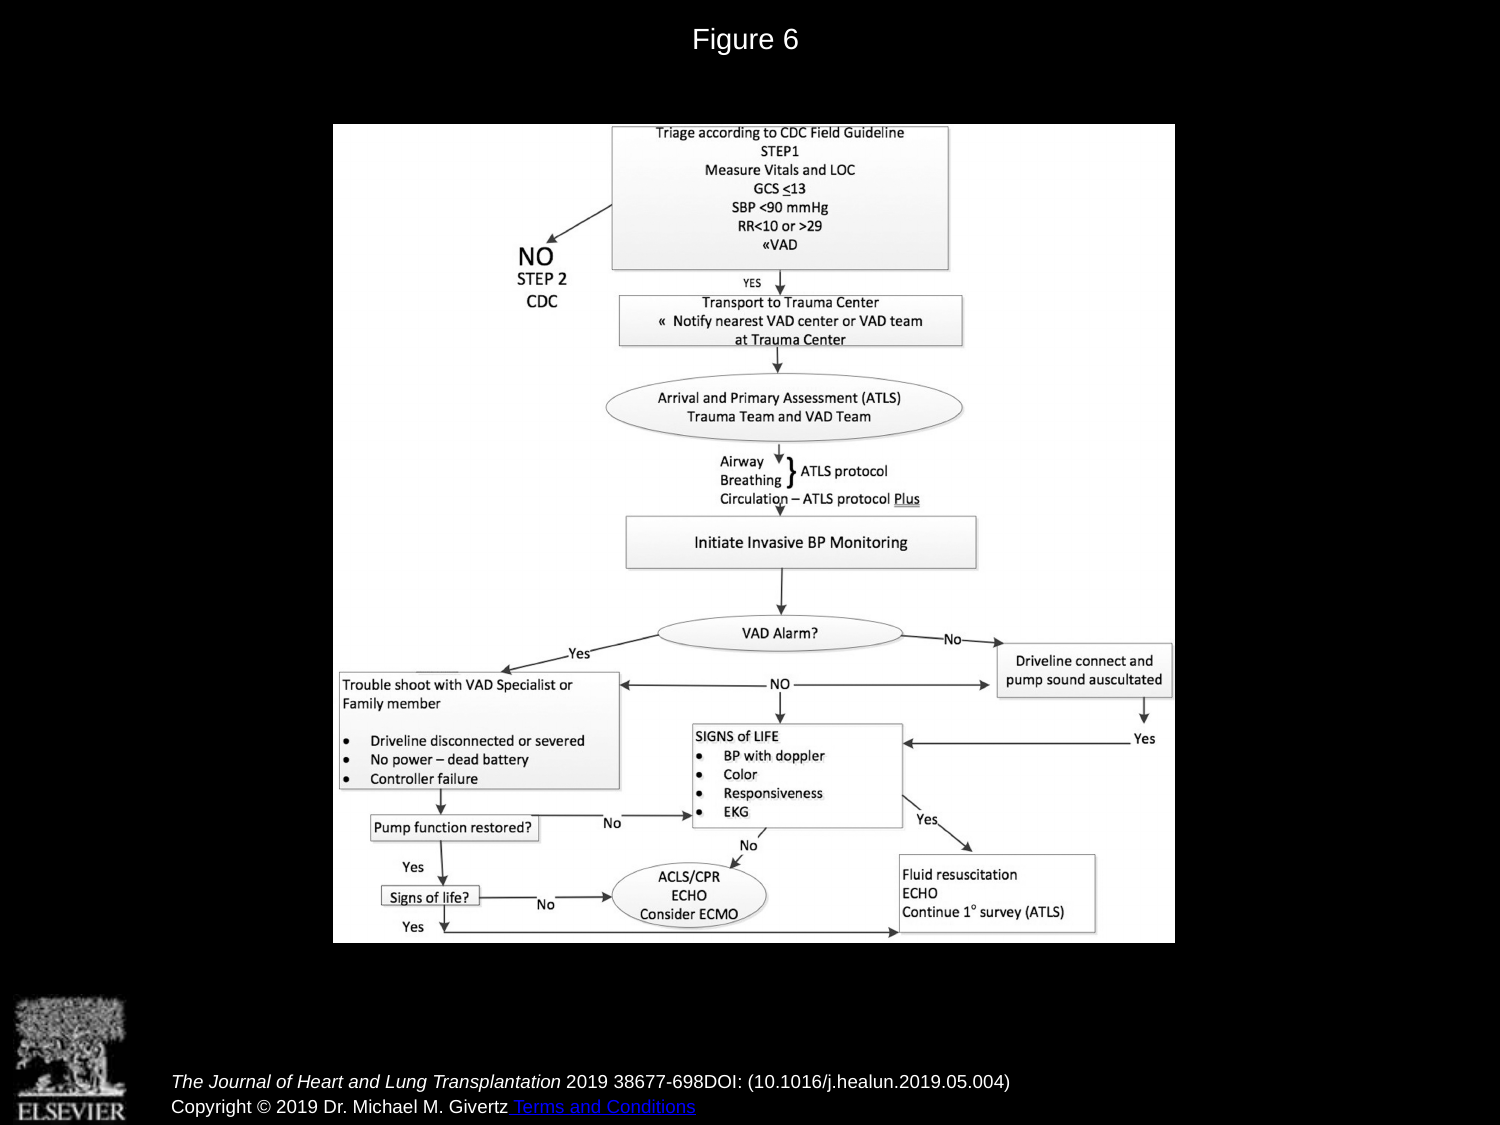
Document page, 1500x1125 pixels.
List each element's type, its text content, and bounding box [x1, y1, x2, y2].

text_box The Journal of Heart and Lung Transplantation 2019 38677-698DOI: (10.1016/j.healun.2019.05.004) [156, 1062, 1500, 1101]
picture [333, 124, 1176, 943]
text_box Figure 6 [677, 12, 823, 64]
text_box Copyright © 2019 Dr. Michael M. Givertz Terms and Conditions [156, 1086, 1068, 1125]
picture [12, 994, 130, 1125]
